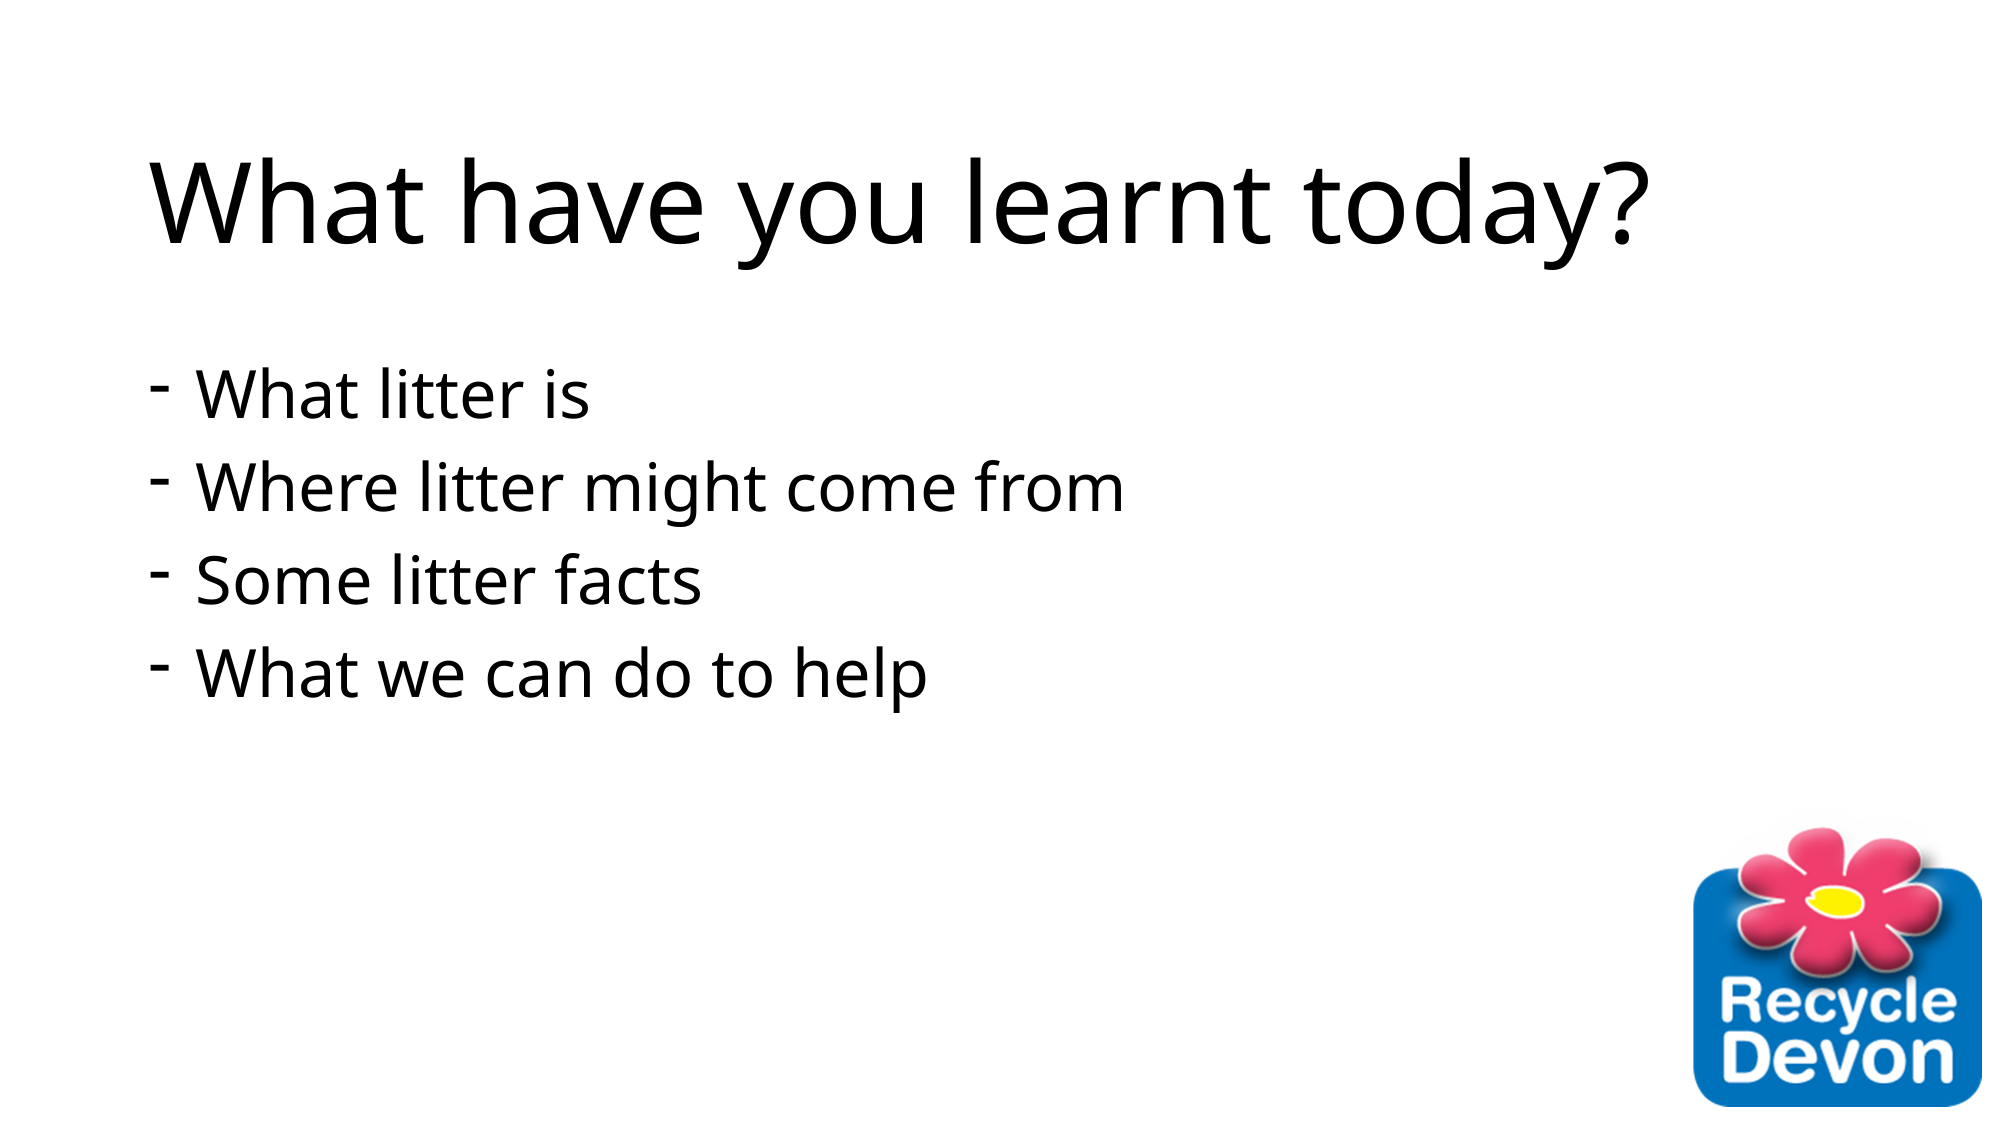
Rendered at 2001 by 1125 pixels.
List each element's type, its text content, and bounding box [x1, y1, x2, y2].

picture [1692, 799, 1982, 1107]
list What litter is Where litter might come from Some litter facts What we can do to help [133, 353, 1861, 916]
title What have you learnt today? [133, 87, 1861, 275]
